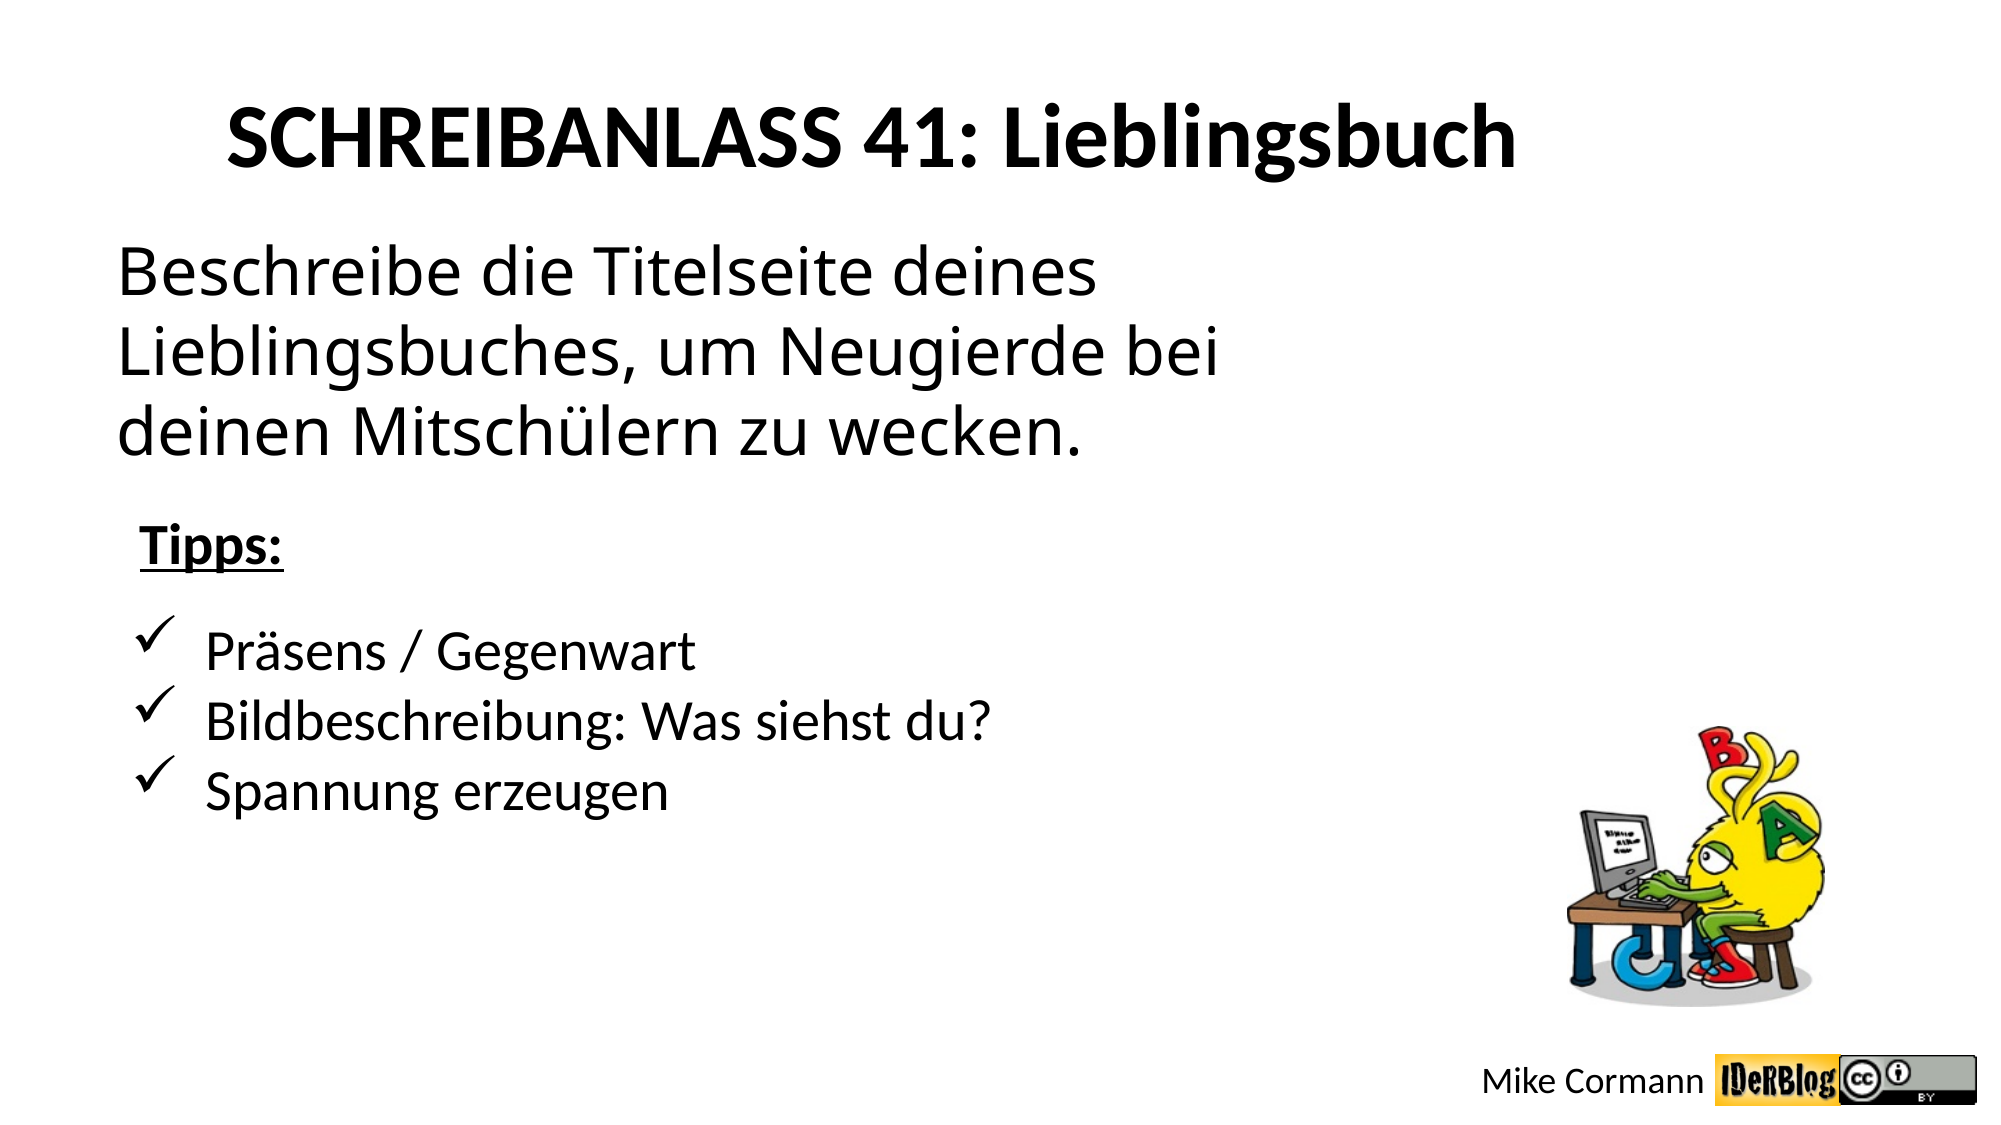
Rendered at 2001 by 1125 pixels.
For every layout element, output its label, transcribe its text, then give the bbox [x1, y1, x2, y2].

text_box Präsens / Gegenwart Bildbeschreibung: Was siehst du? Spannung erzeugen [115, 604, 1010, 900]
text_box SCHREIBANLASS 41: Lieblingsbuch [211, 67, 1578, 193]
text_box Tipps: [124, 498, 300, 584]
text_box Beschreibe die Titelseite deines Lieblingsbuches, um Neugierde bei deinen Mitschülern zu wecken. [102, 221, 1380, 477]
picture [1567, 726, 1825, 1007]
picture [1715, 1054, 1977, 1106]
